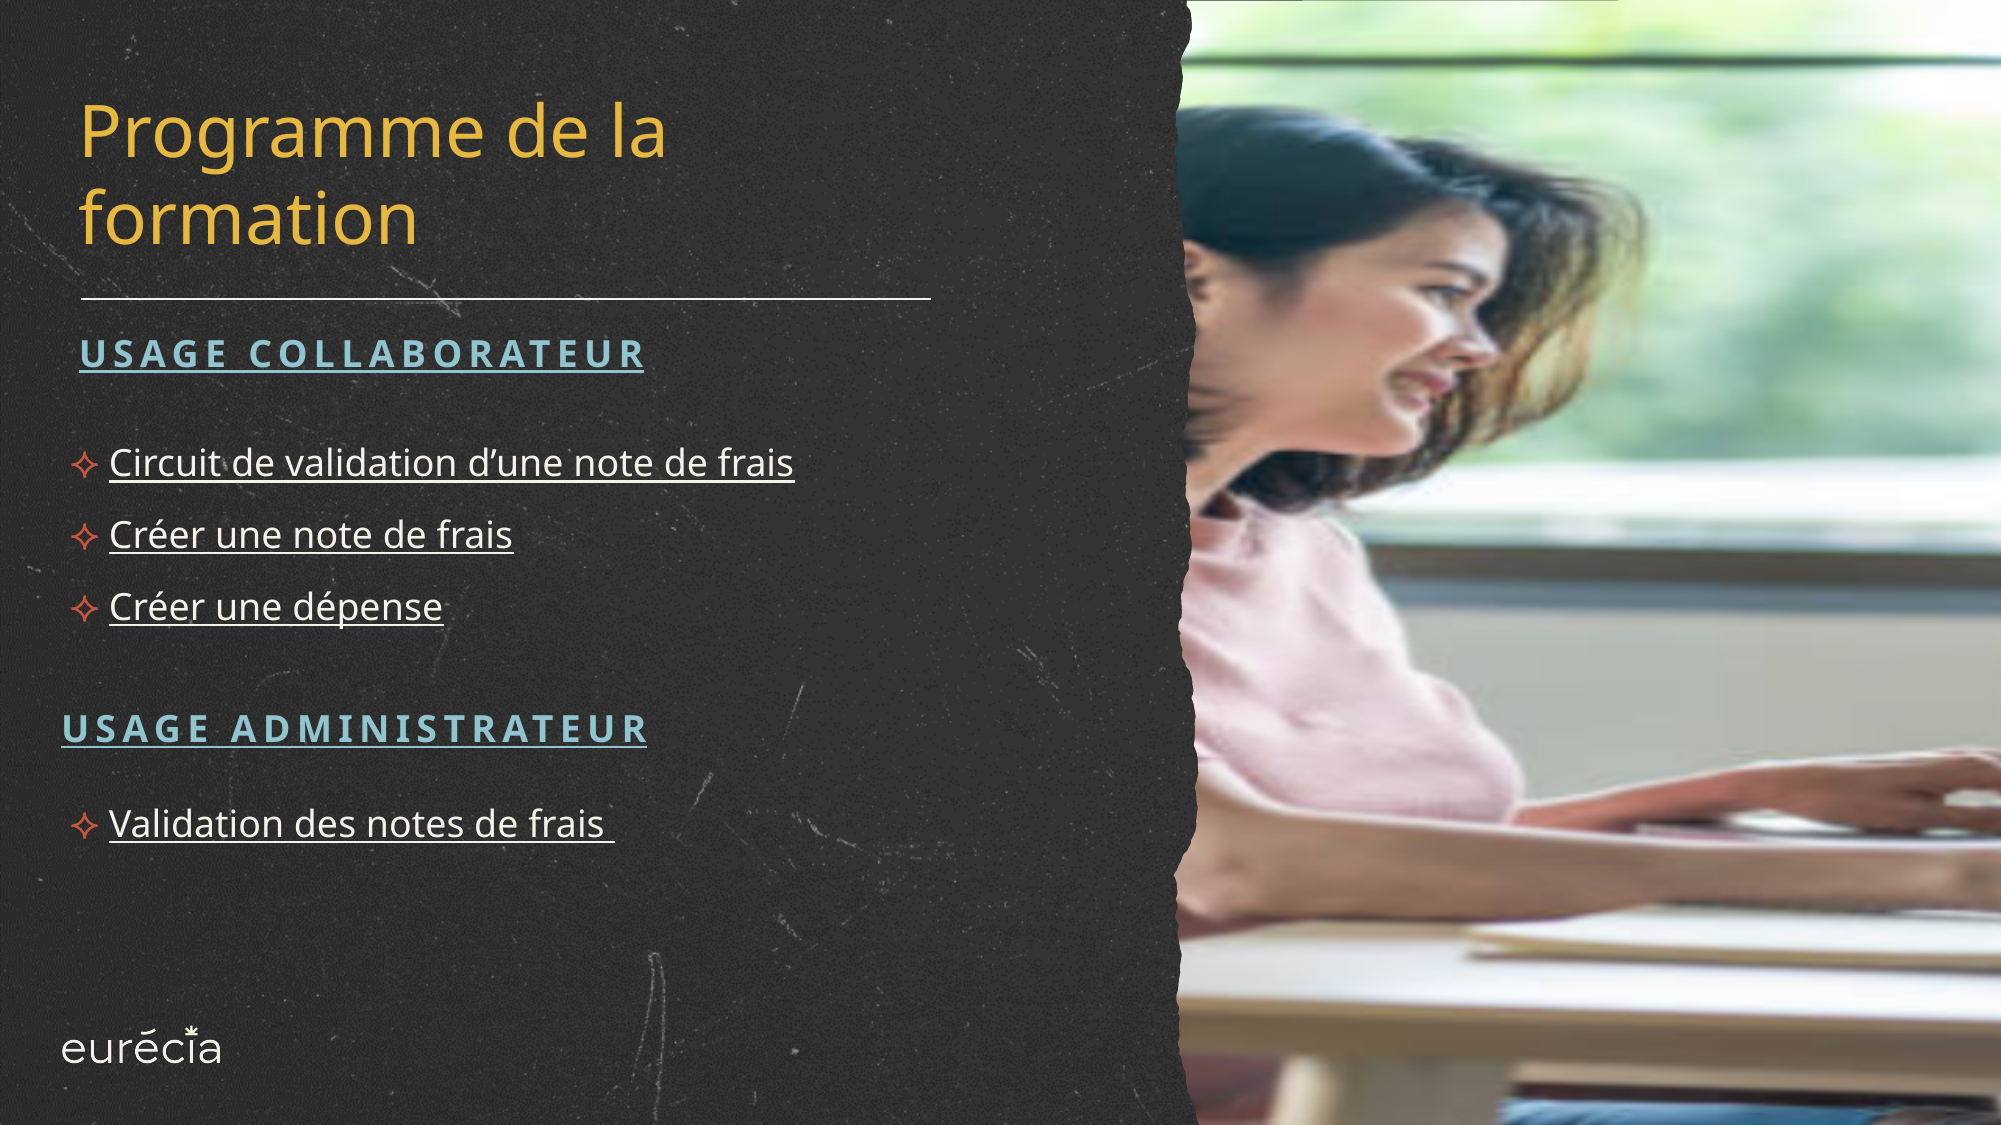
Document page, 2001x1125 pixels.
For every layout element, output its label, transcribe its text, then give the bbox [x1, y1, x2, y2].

picture [0, 0, 2001, 1125]
text_box Validation des notes de frais [56, 792, 963, 1029]
title Usage collaborateur [63, 322, 970, 418]
list Programme de la formation [63, 77, 935, 268]
list Circuit de validation d’une note de frais Créer une note de frais Créer une dépense [56, 431, 1000, 669]
text_box USAGE administrateur [46, 697, 952, 793]
